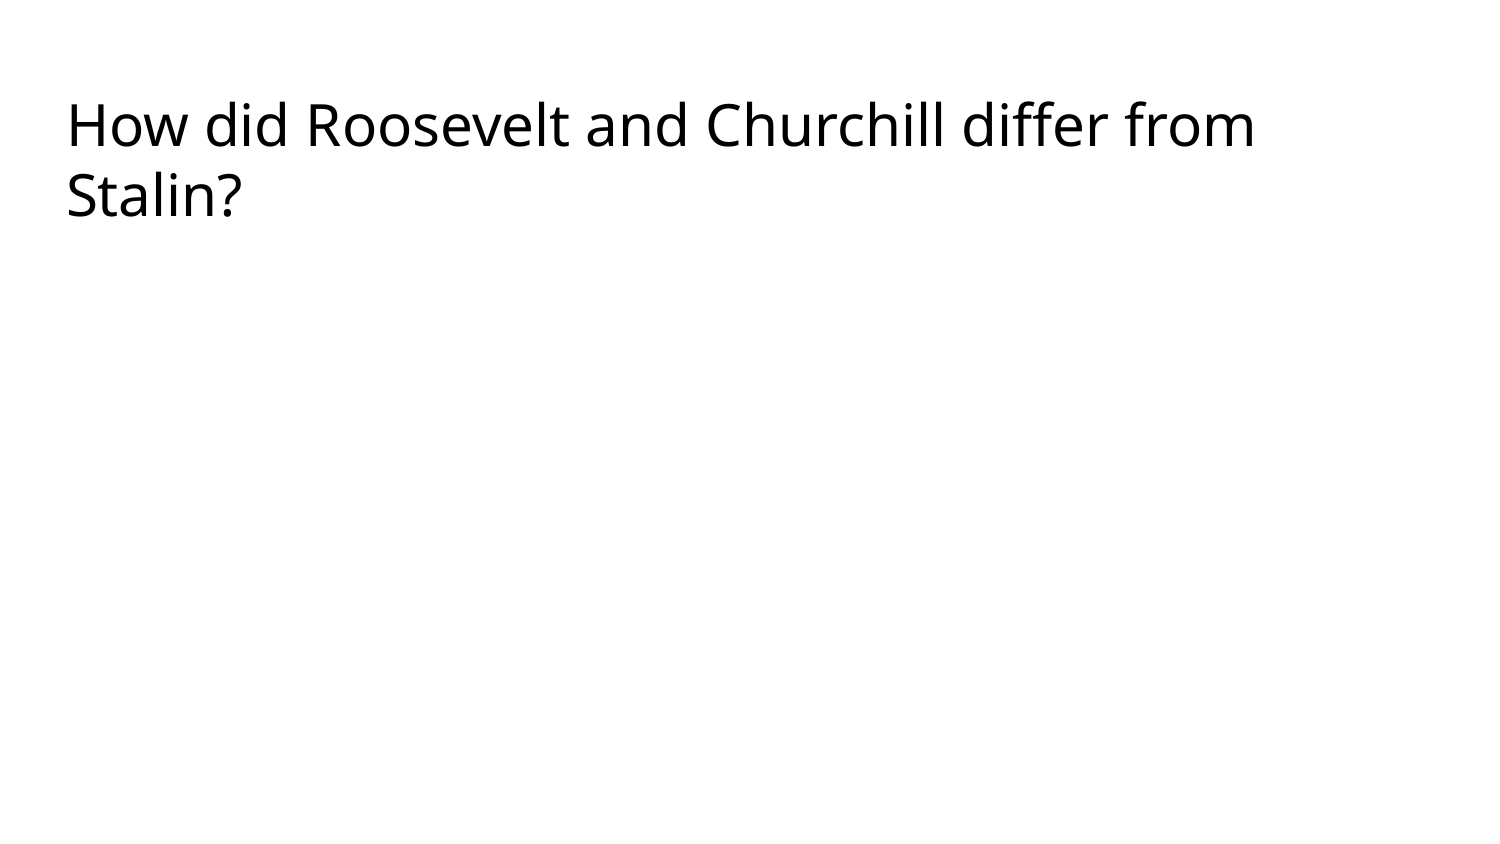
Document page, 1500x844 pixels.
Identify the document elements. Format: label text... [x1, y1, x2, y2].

title How did Roosevelt and Churchill differ from Stalin? [51, 72, 1449, 167]
